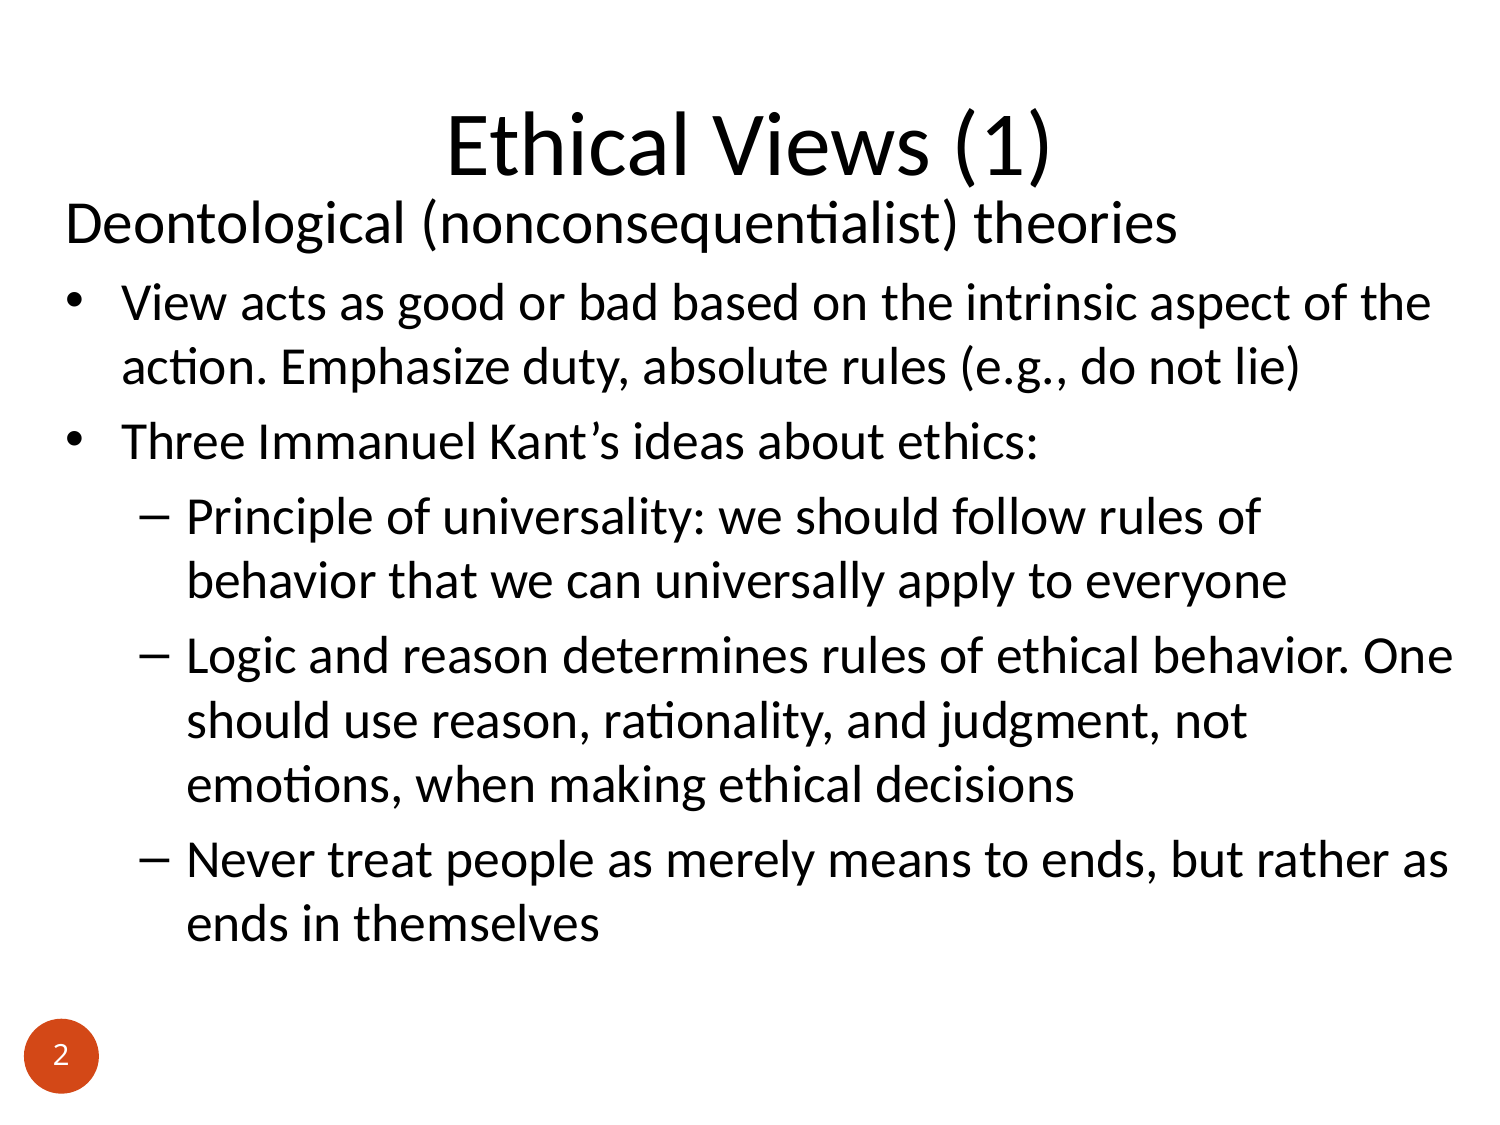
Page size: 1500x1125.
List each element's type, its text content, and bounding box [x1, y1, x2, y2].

text_box 2 [23, 1018, 99, 1094]
list Deontological (nonconsequentialist) theories View acts as good or bad based on the intrinsic aspect of the action. Emphasize duty, absolute rules (e.g., do not lie) Three Immanuel Kant’s ideas about ethics: Principle of universality: we should follow rules of behavior that we can universally apply to everyone Logic and reason determines rules of ethical behavior. One should use reason, rationality, and judgment, not emotions, when making ethical decisions Never treat people as merely means to ends, but rather as ends in themselves [50, 174, 1475, 969]
title Ethical Views (1) [75, 45, 1425, 174]
